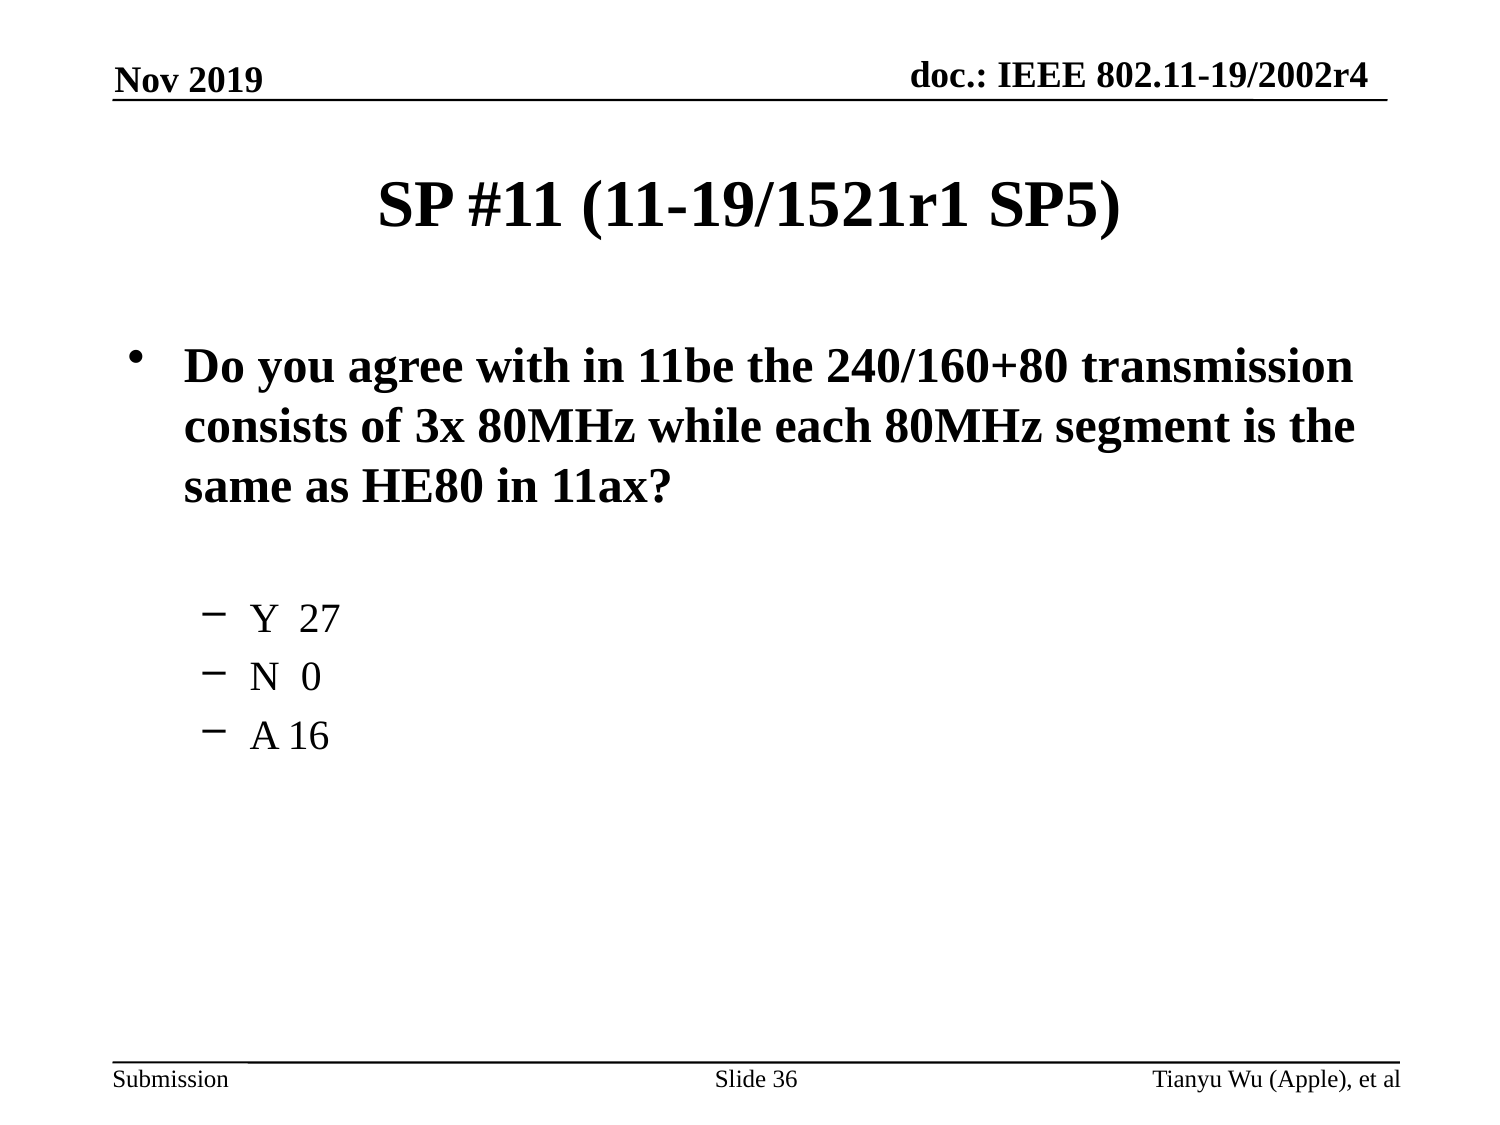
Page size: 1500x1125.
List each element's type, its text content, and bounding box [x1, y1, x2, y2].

title SP #11 (11-19/1521r1 SP5) [112, 112, 1388, 288]
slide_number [114, 54, 265, 101]
slide_number Slide 36 [712, 1061, 800, 1093]
footer Tianyu Wu (Apple), et al [1148, 1061, 1402, 1093]
list Do you agree with in 11be the 240/160+80 transmission consists of 3x 80MHz while each 80MHz segment is the same as HE80 in 11ax? Y 27 N 0 A 16 [112, 324, 1388, 1000]
